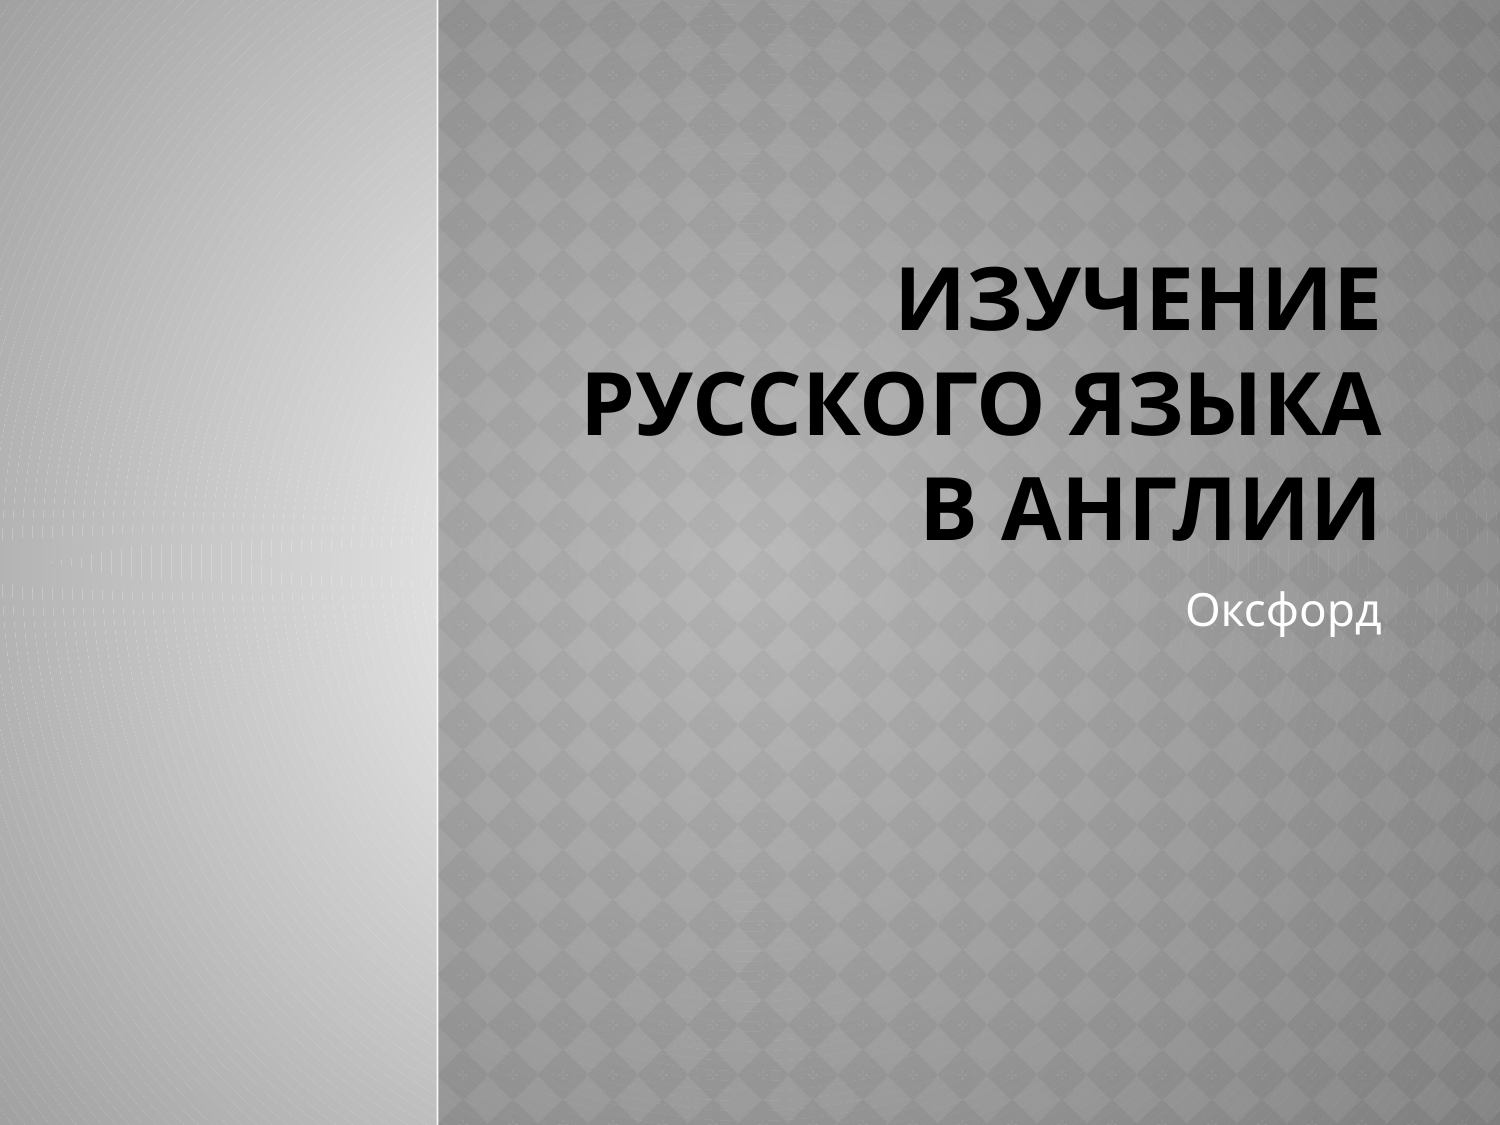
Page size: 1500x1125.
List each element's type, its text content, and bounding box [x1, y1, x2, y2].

title Изучение русского языка в Англии [552, 87, 1390, 558]
subtitle Оксфорд [550, 580, 1390, 762]
